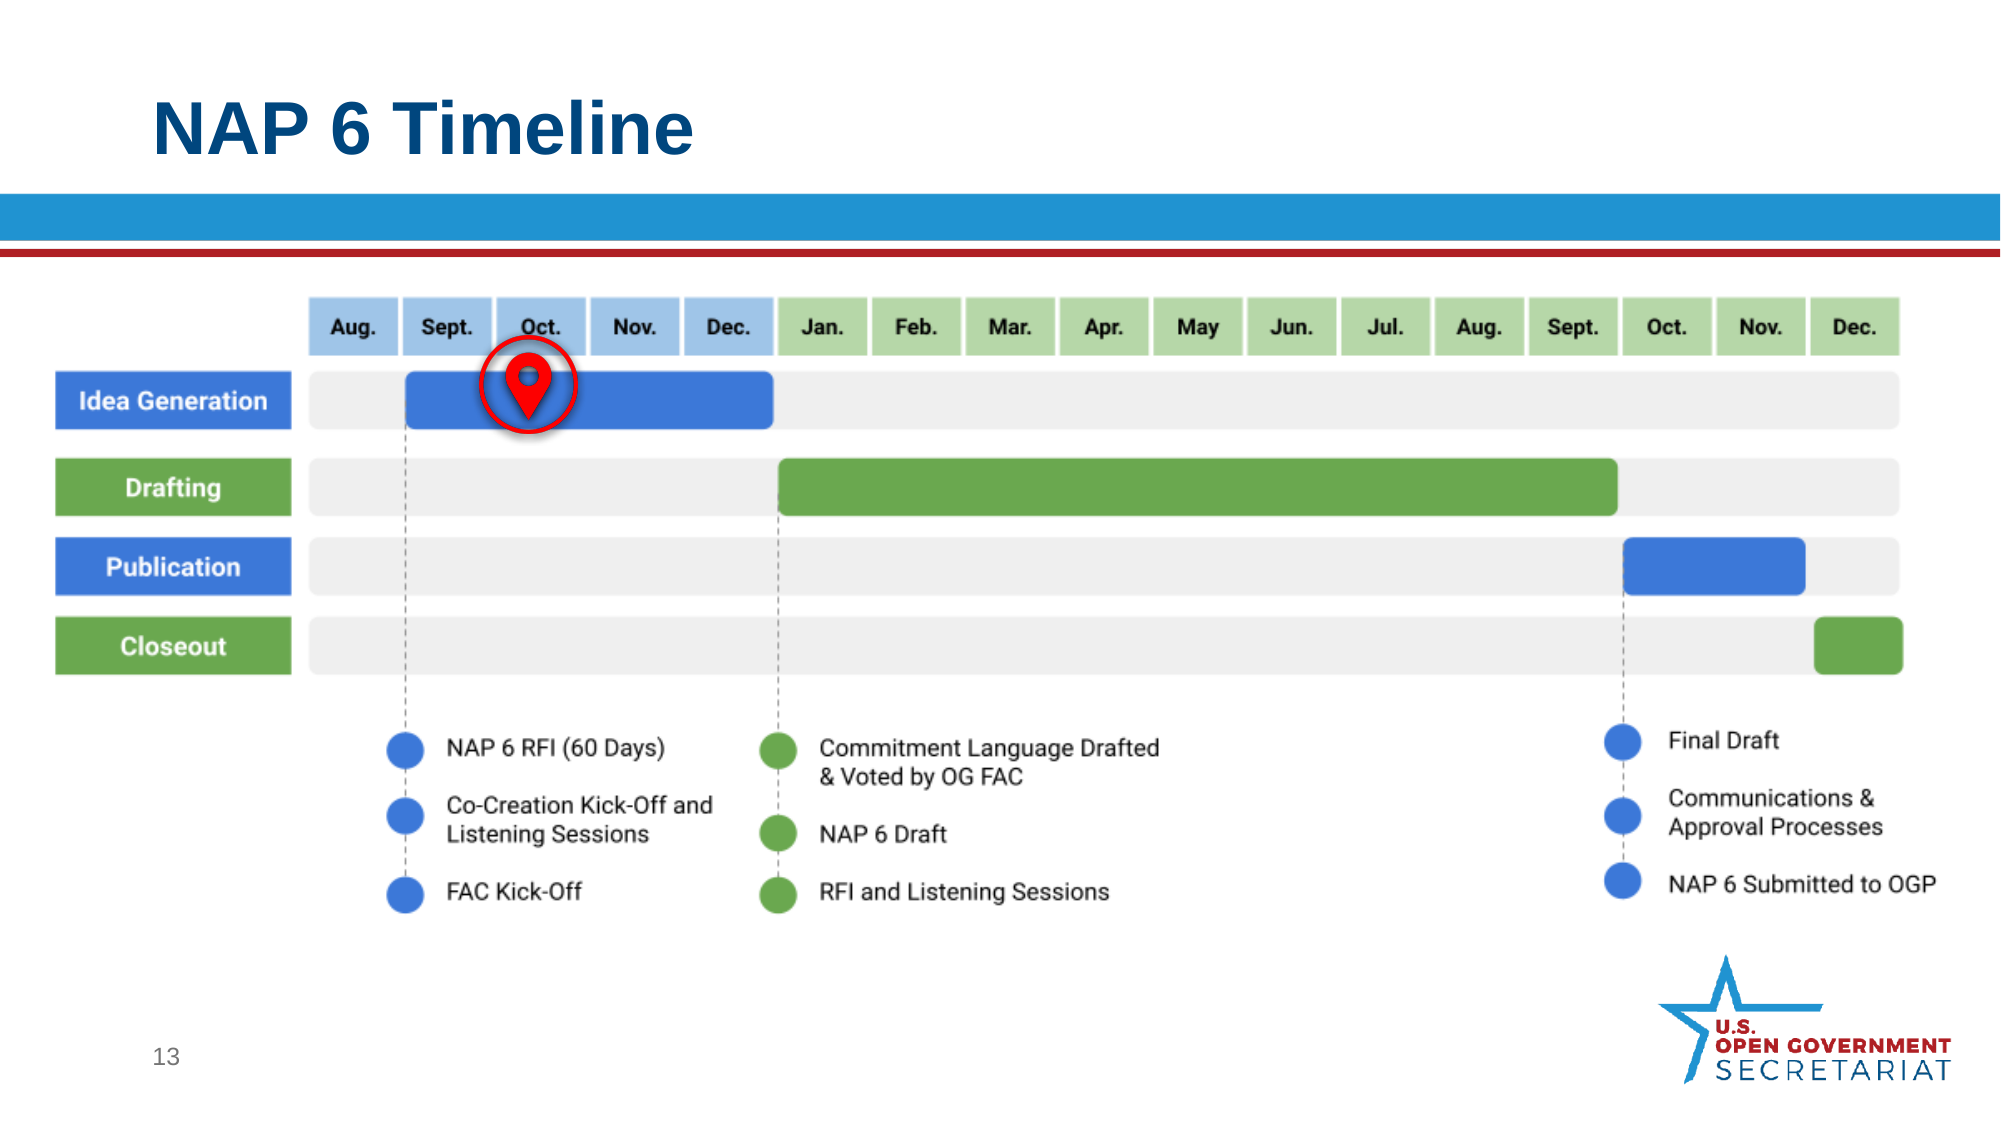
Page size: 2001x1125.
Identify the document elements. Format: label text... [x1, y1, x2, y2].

slide_number 13 [137, 1025, 236, 1086]
title NAP 6 Timeline [137, 51, 1863, 210]
picture [0, 0, 2001, 1125]
